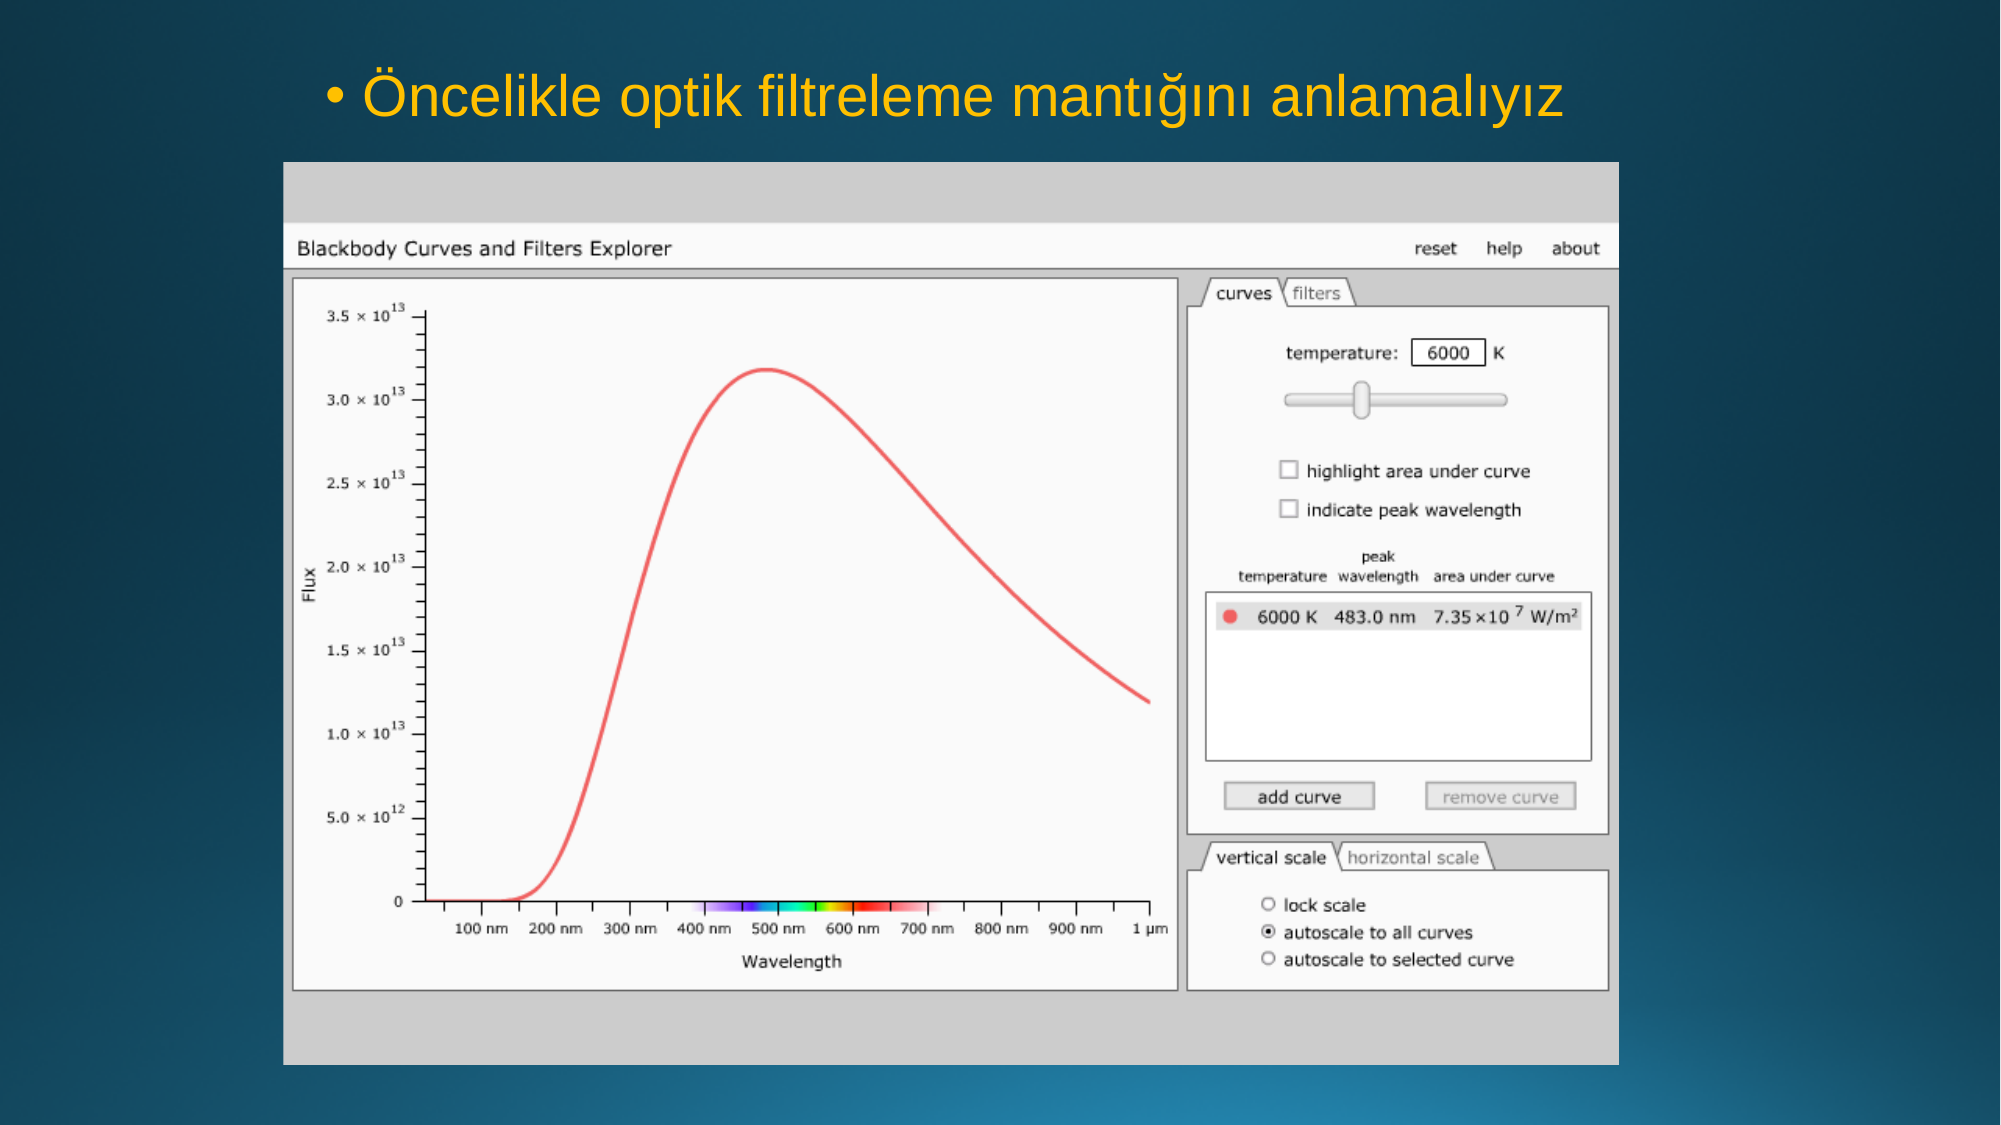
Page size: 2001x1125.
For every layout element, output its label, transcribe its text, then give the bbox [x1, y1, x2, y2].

picture [0, 0, 2001, 1125]
list Öncelikle optik filtreleme mantığını anlamalıyız [271, 58, 1622, 146]
